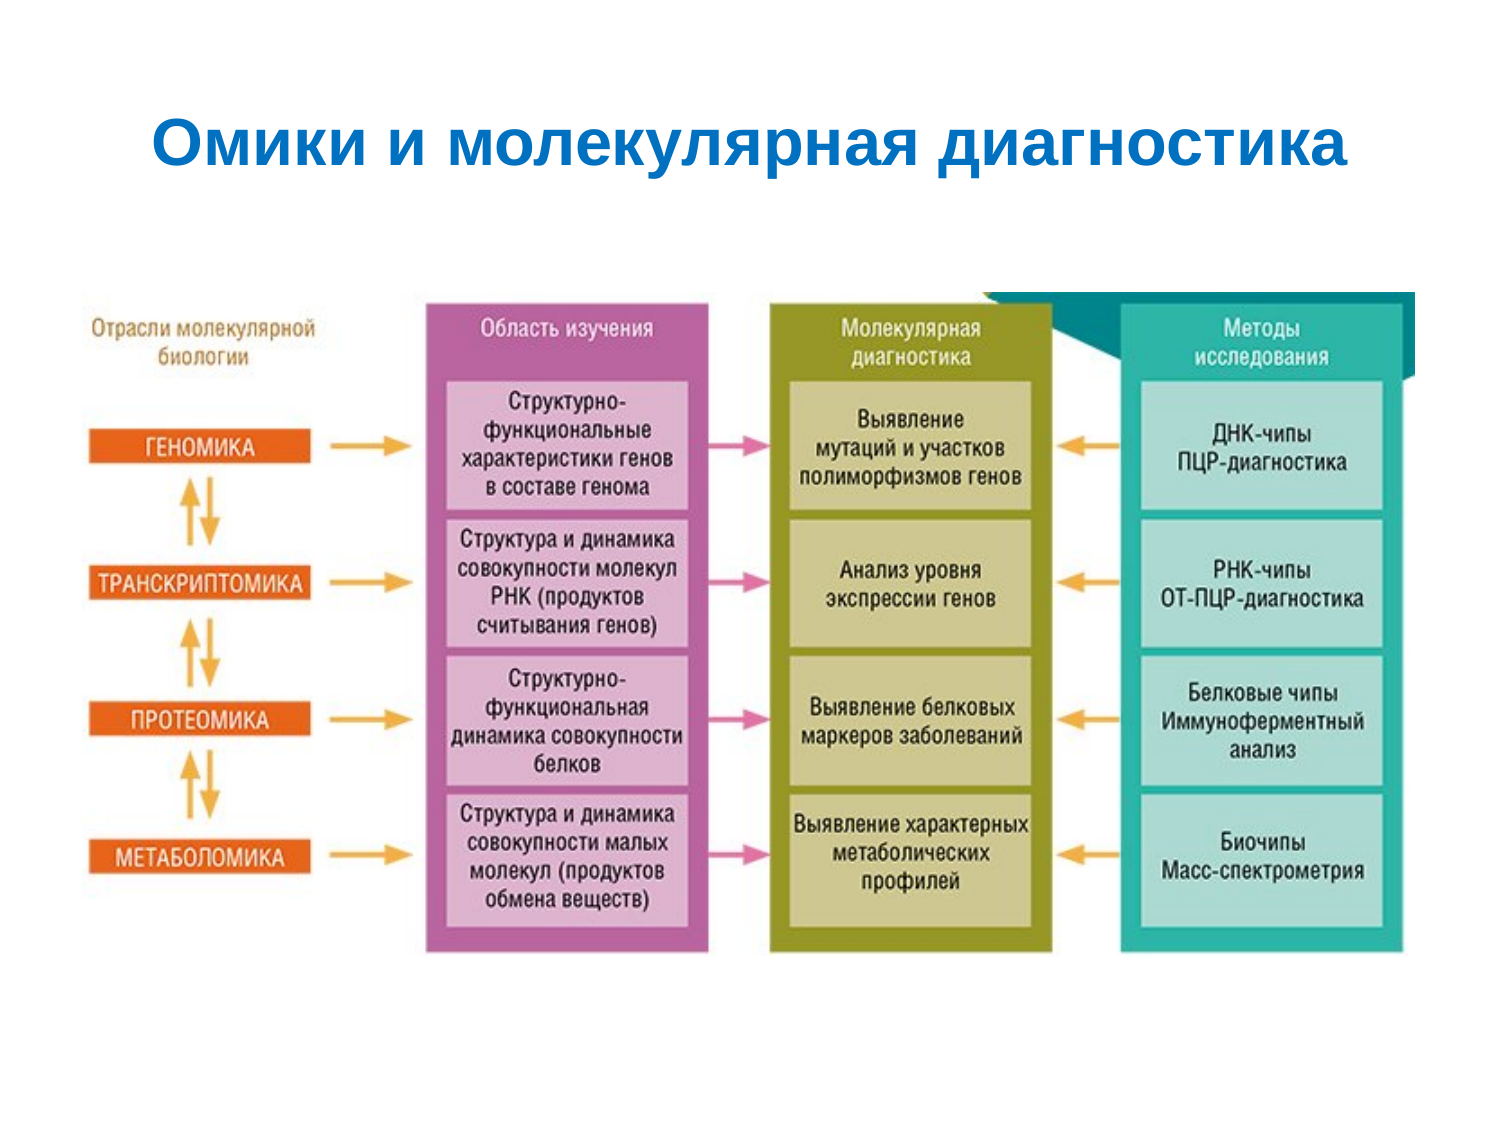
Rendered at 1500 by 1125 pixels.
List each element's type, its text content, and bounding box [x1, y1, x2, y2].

title Омики и молекулярная диагностика [75, 45, 1425, 233]
picture [81, 292, 1415, 962]
